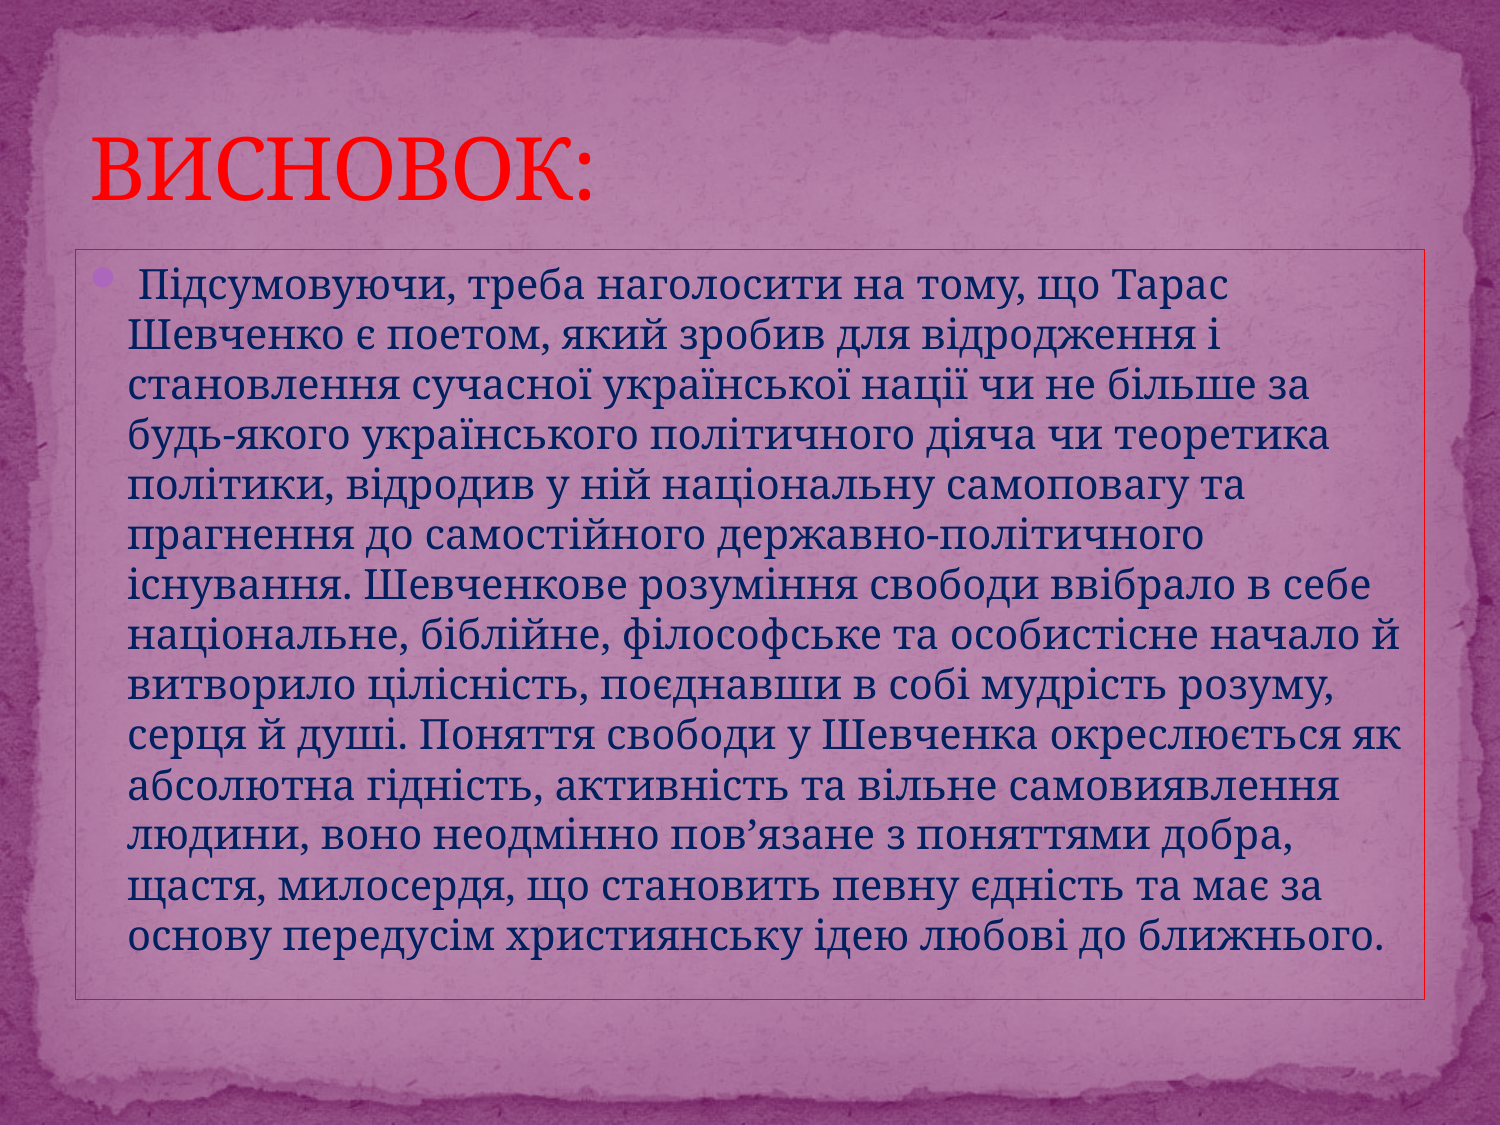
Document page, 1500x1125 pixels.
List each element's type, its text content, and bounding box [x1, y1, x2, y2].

list Підсумовуючи, треба наголосити на тому, що Тарас Шевченко є поетом, який зробив для відродження і становлення сучасної української нації чи не більше за будь-якого українського політичного діяча чи теоретика політики, відродив у ній національну самоповагу та прагнення до самостійного державно-політичного існування. Шевченкове розуміння свободи ввібрало в себе національне, біблійне, філософське та особистісне начало й витворило цілісність, поєднавши в собі мудрість розуму, серця й душі. Поняття свободи у Шевченка окреслюється як абсолютна гідність, активність та вільне самовиявлення людини, воно неодмінно пов’язане з поняттями добра, щастя, милосердя, що становить певну єдність та має за основу передусім християнську ідею любові до ближнього. [75, 249, 1425, 1000]
title ВИСНОВОК: [74, 24, 1425, 225]
